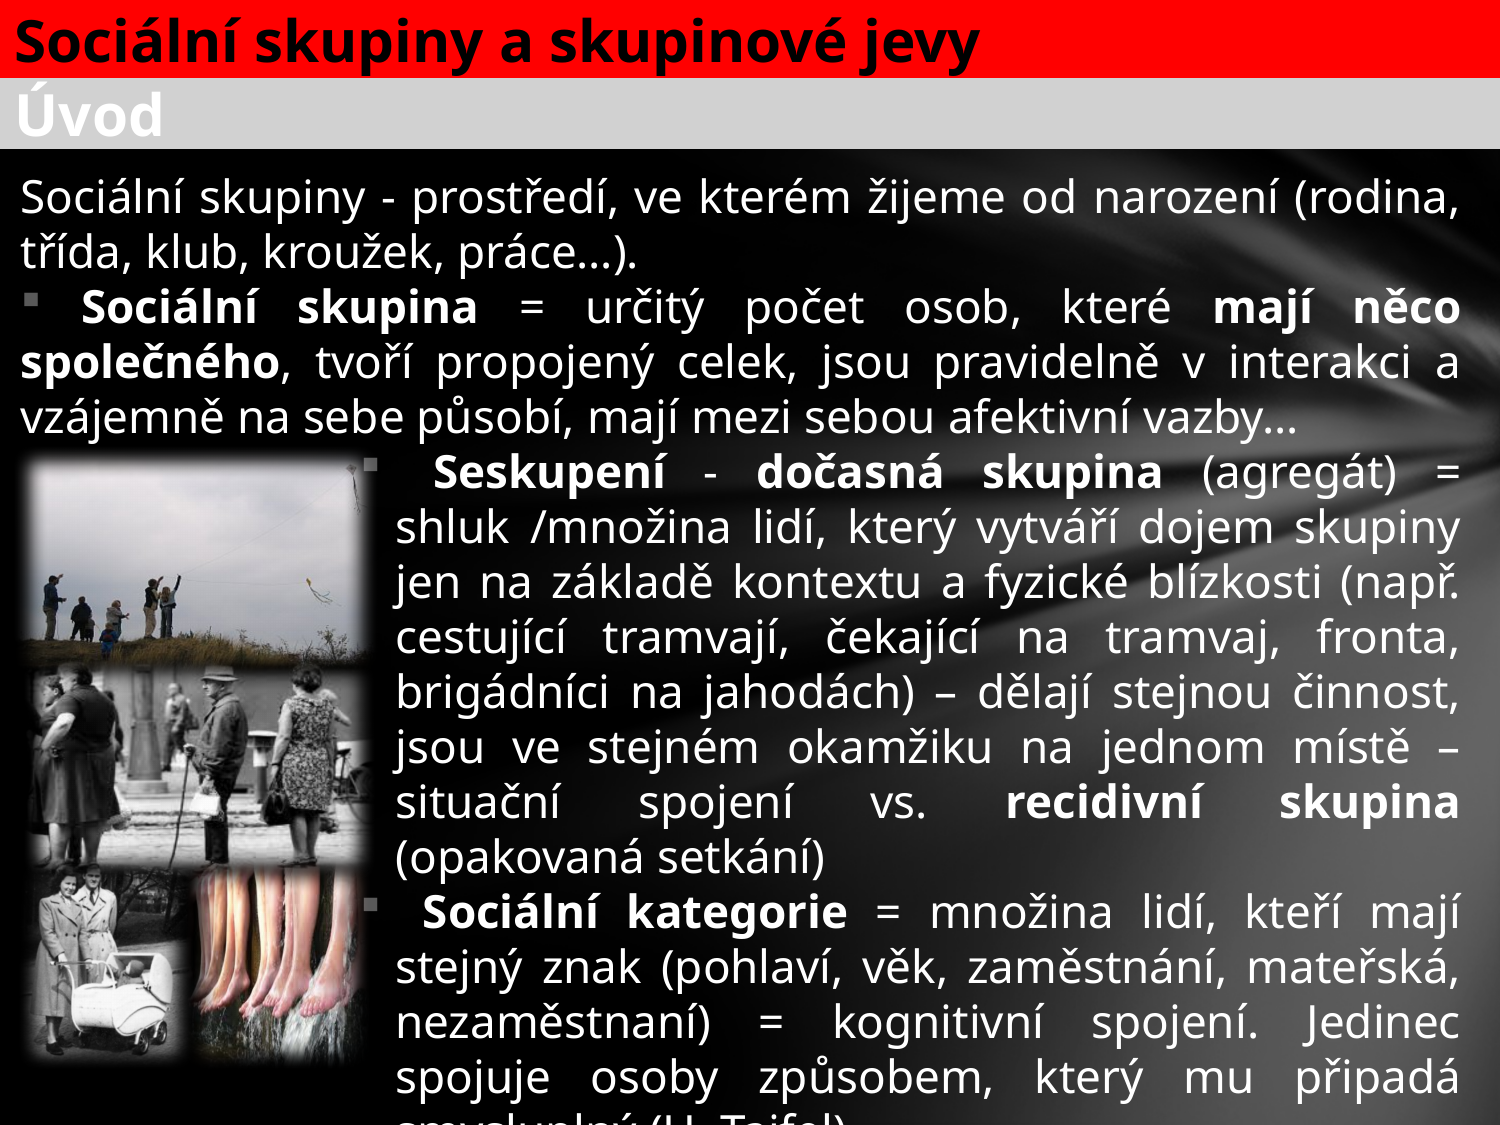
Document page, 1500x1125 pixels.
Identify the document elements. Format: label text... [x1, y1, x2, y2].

text_box Sociální skupiny - prostředí, ve kterém žijeme od narození (rodina, třída, klub, kroužek, práce…). Sociální skupina = určitý počet osob, které mají něco společného, tvoří propojený celek, jsou pravidelně v interakci a vzájemně na sebe působí, mají mezi sebou afektivní vazby… Seskupení - dočasná skupina (agregát) = shluk /množina lidí, který vytváří dojem skupiny jen na základě kontextu a fyzické blízkosti (např. cestující tramvají, čekající na tramvaj, fronta, brigádníci na jahodách) – dělají stejnou činnost, jsou ve stejném okamžiku na jednom místě – situační spojení vs. recidivní skupina (opakovaná setkání) Sociální kategorie = množina lidí, kteří mají stejný znak (pohlaví, věk, zaměstnání, mateřská, nezaměstnaní) = kognitivní spojení. Jedinec spojuje osoby způsobem, který mu připadá smysluplný (H. Tajfel) [5, 160, 1477, 1125]
text_box Sociální skupiny a skupinové jevy [0, 0, 1500, 77]
text_box Úvod [0, 77, 1500, 151]
picture [12, 444, 379, 1071]
